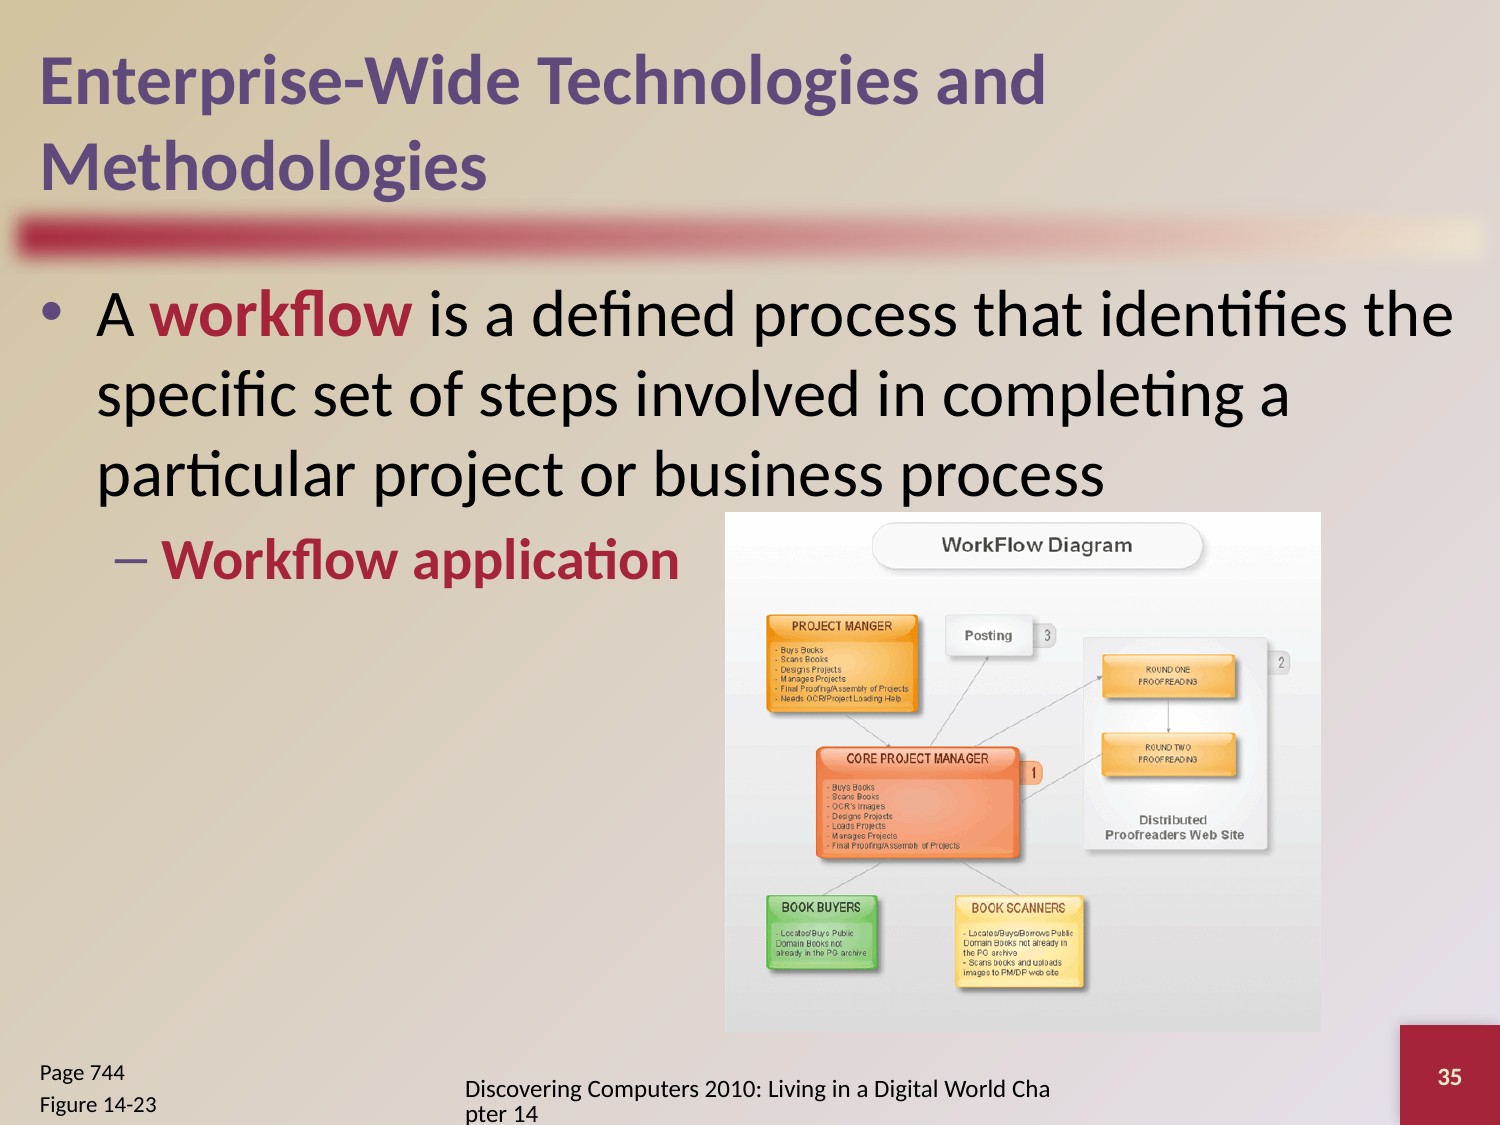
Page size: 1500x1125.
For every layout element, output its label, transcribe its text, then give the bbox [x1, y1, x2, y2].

list A workflow is a defined process that identifies the specific set of steps involved in completing a particular project or business process Workflow application [24, 262, 1475, 1025]
slide_number 35 [1400, 1025, 1500, 1125]
picture [724, 512, 1321, 1032]
footer Discovering Computers 2010: Living in a Digital World Chapter 14 [450, 1050, 1075, 1125]
title Enterprise-Wide Technologies and Methodologies [24, 24, 1475, 213]
list Page 744 Figure 14-23 [24, 1050, 300, 1125]
